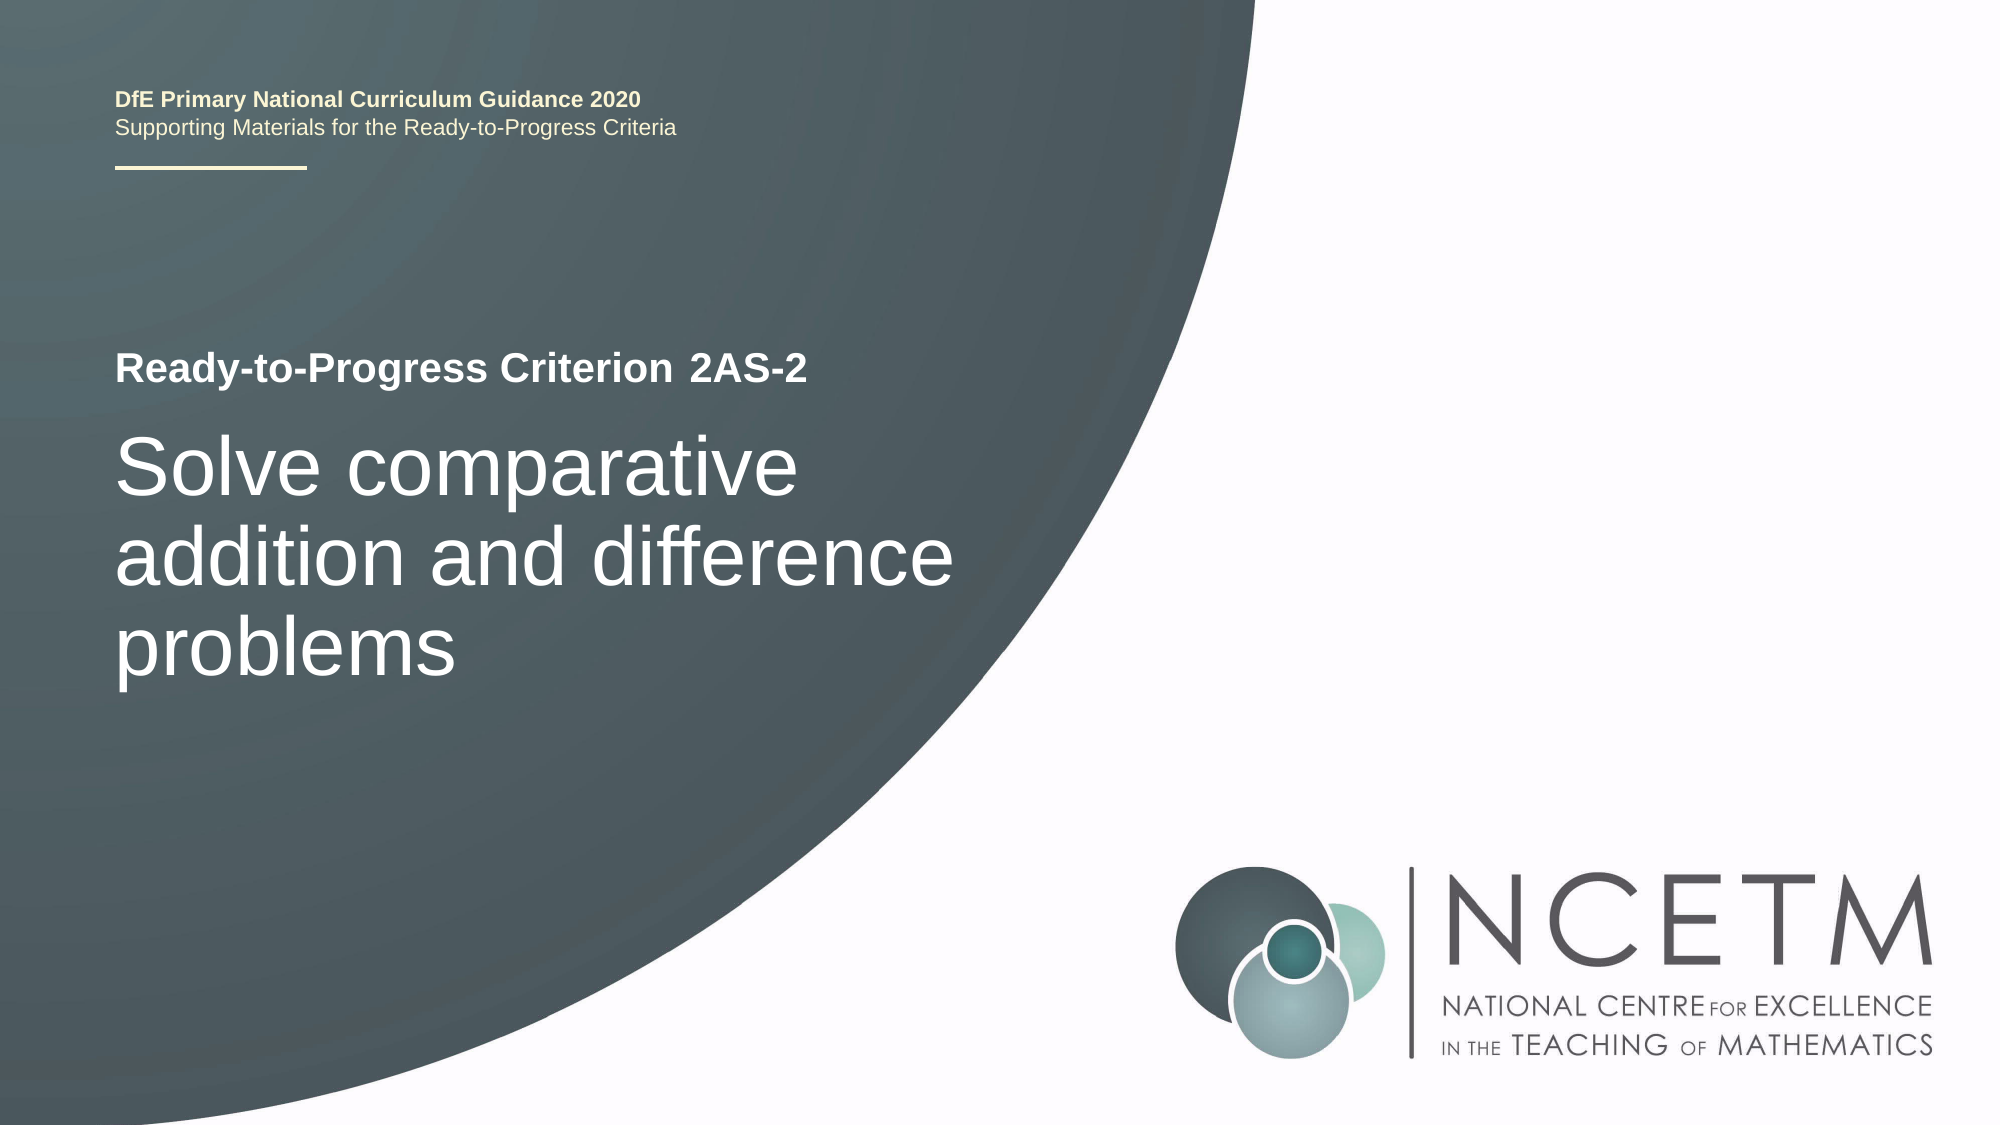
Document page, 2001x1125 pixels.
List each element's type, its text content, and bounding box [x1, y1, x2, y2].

picture [0, 0, 2001, 1125]
subtitle Solve comparative addition and difference problems [99, 416, 1000, 912]
list 2AS-2 [674, 338, 1043, 414]
